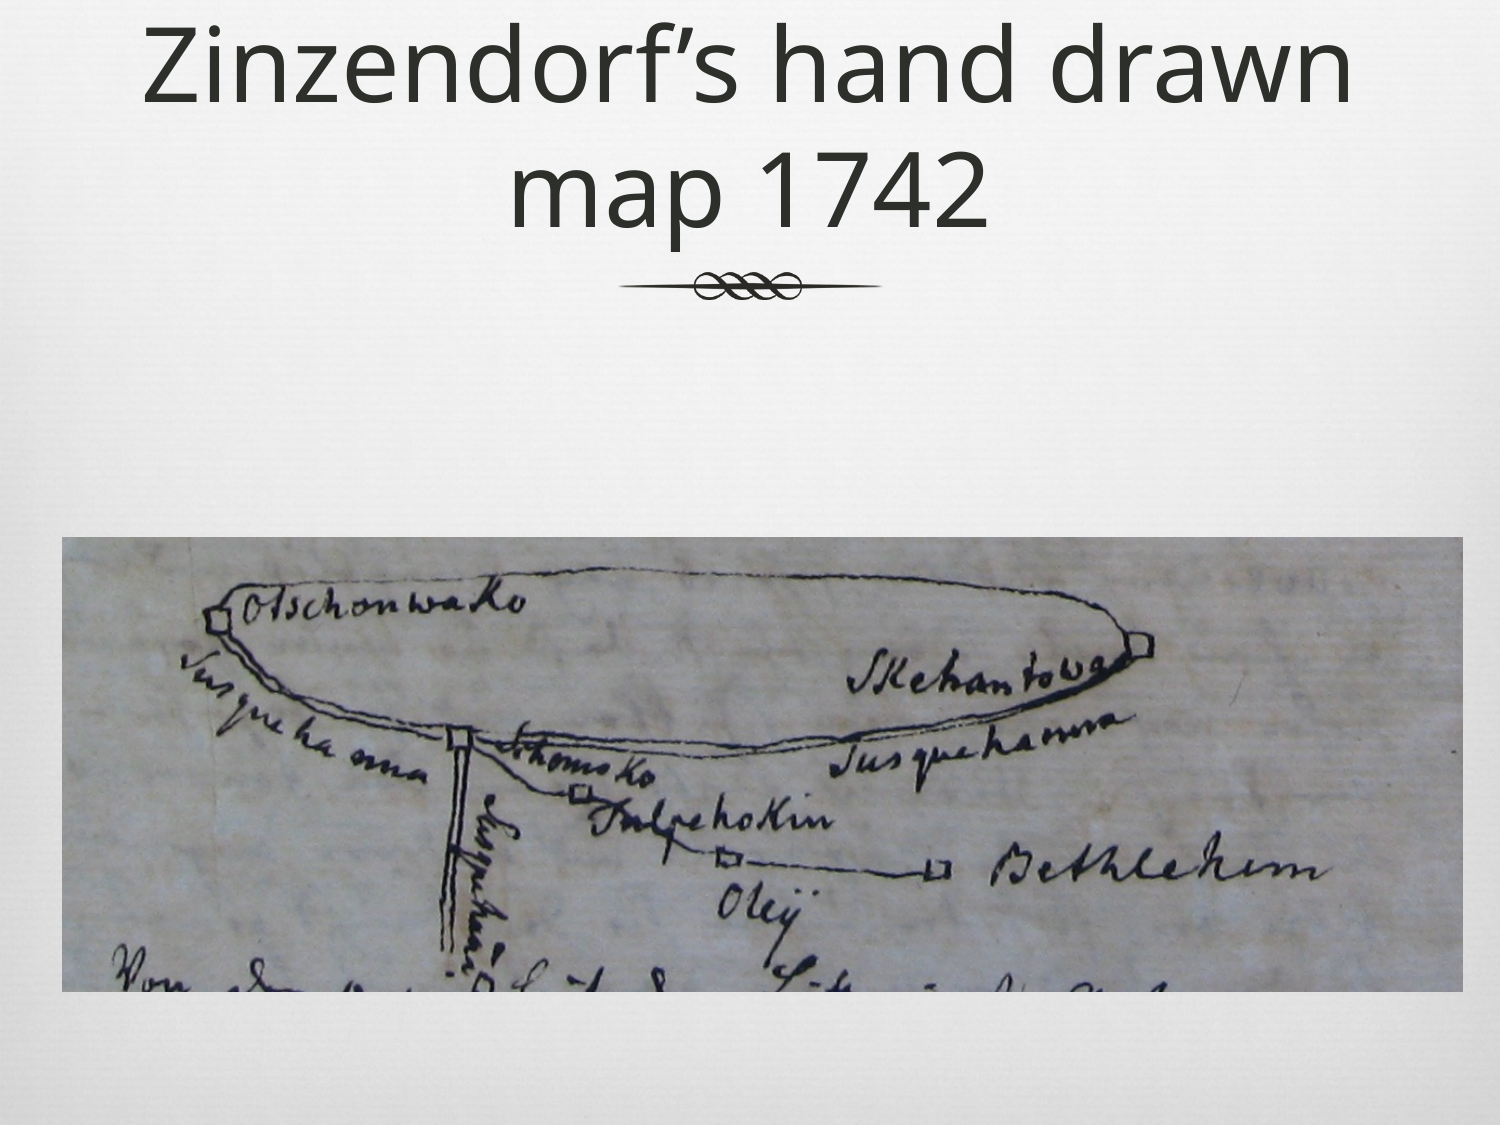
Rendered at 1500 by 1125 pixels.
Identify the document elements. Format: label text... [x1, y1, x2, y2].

picture [615, 272, 885, 300]
picture [61, 536, 1463, 993]
title Zinzendorf’s hand drawn map 1742 [112, 11, 1388, 236]
